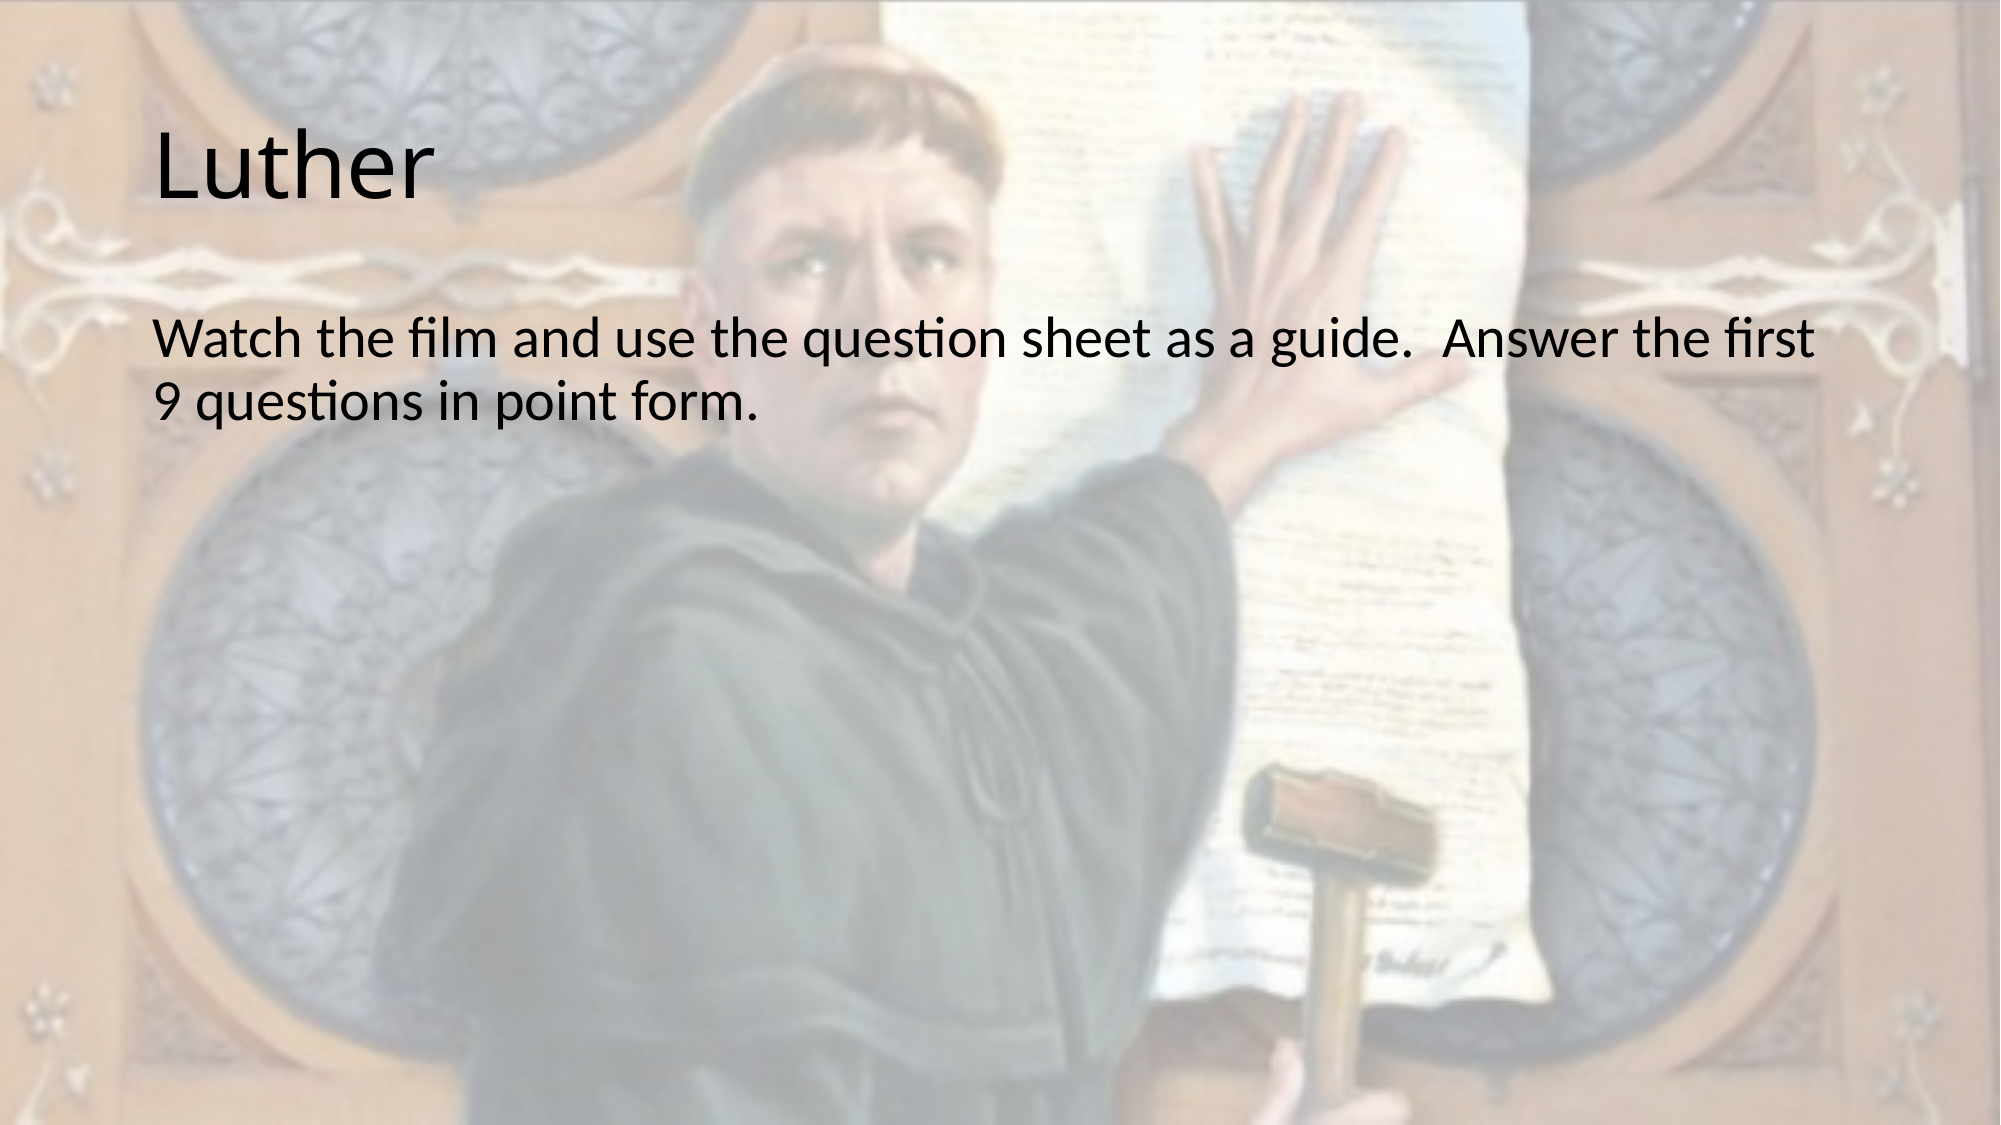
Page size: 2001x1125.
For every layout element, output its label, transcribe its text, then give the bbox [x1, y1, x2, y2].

title Luther [137, 59, 1863, 278]
list Watch the film and use the question sheet as a guide. Answer the first 9 questions in point form. [137, 299, 1863, 1014]
